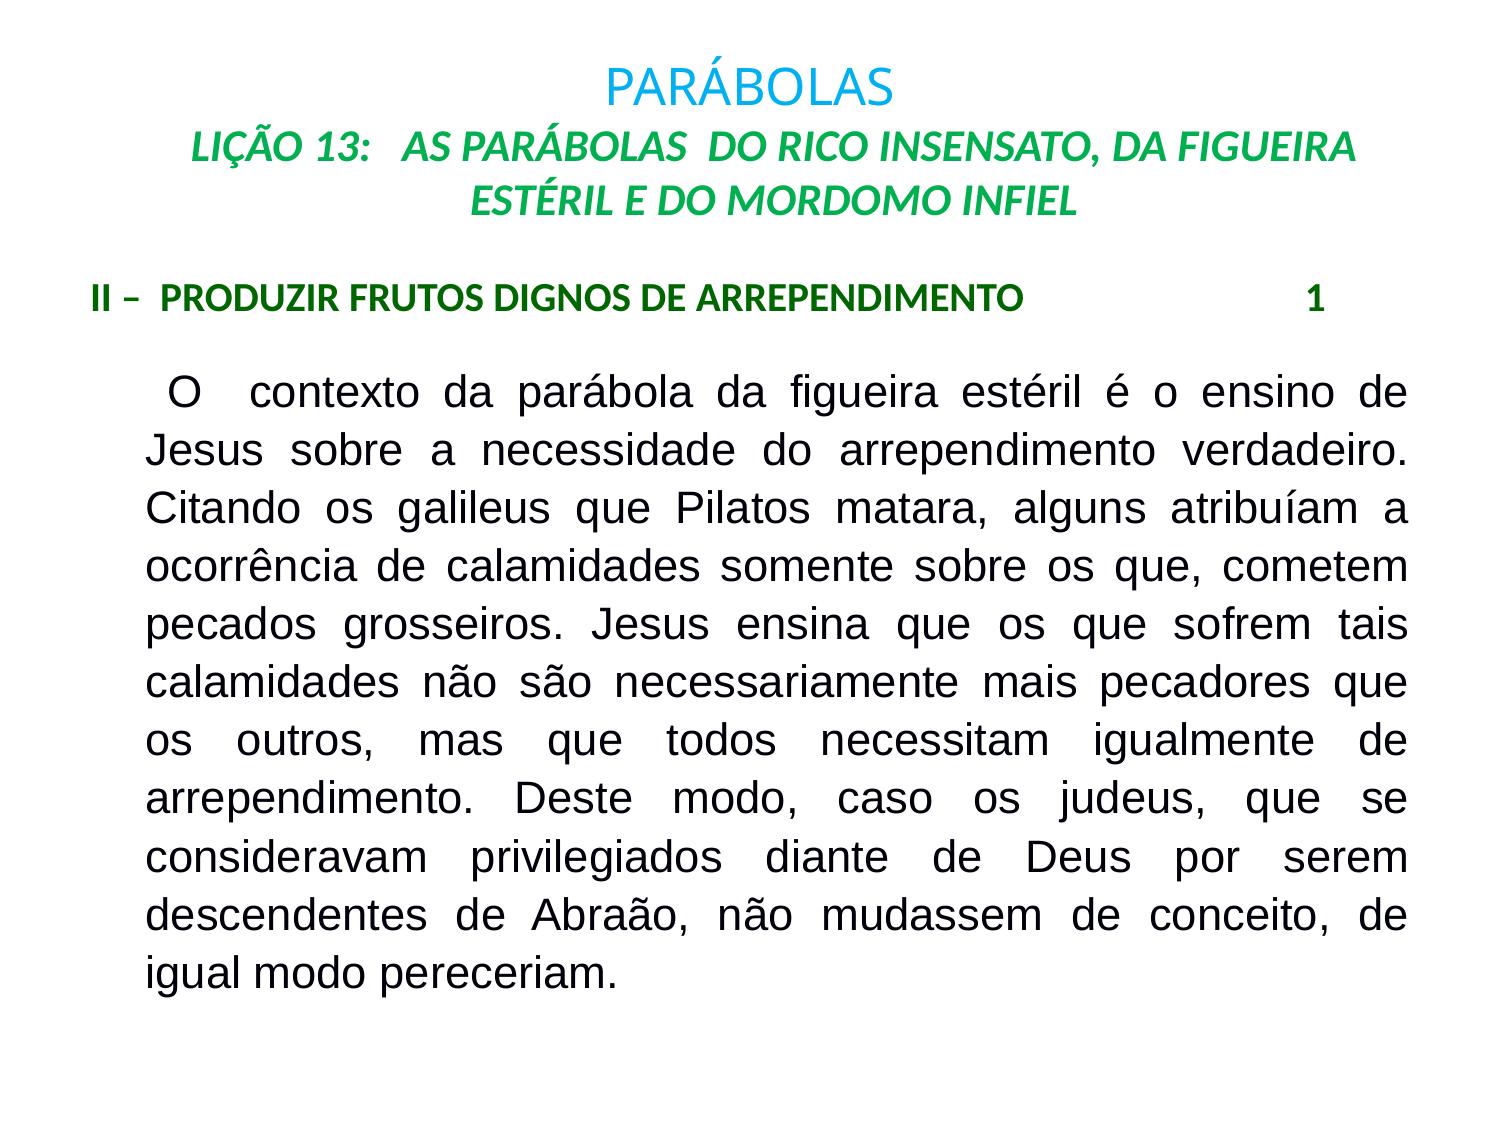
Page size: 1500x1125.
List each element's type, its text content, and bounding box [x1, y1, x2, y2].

title PARÁBOLAS LIÇÃO 13: AS PARÁBOLAS DO RICO INSENSATO, DA FIGUEIRA ESTÉRIL E DO MORDOMO INFIEL [75, 45, 1425, 233]
list II – PRODUZIR FRUTOS DIGNOS DE ARREPENDIMENTO 1 O contexto da parábola da figueira estéril é o ensino de Jesus sobre a necessidade do arrependimento verdadeiro. Citando os galileus que Pilatos matara, alguns atribuíam a ocorrência de calamidades somente sobre os que, cometem pecados grosseiros. Jesus ensina que os que sofrem tais calamidades não são necessariamente mais pecadores que os outros, mas que todos necessitam igualmente de arrependimento. Deste modo, caso os judeus, que se consideravam privilegiados diante de Deus por serem descendentes de Abraão, não mudassem de conceito, de igual modo pereceriam. [75, 262, 1425, 1005]
